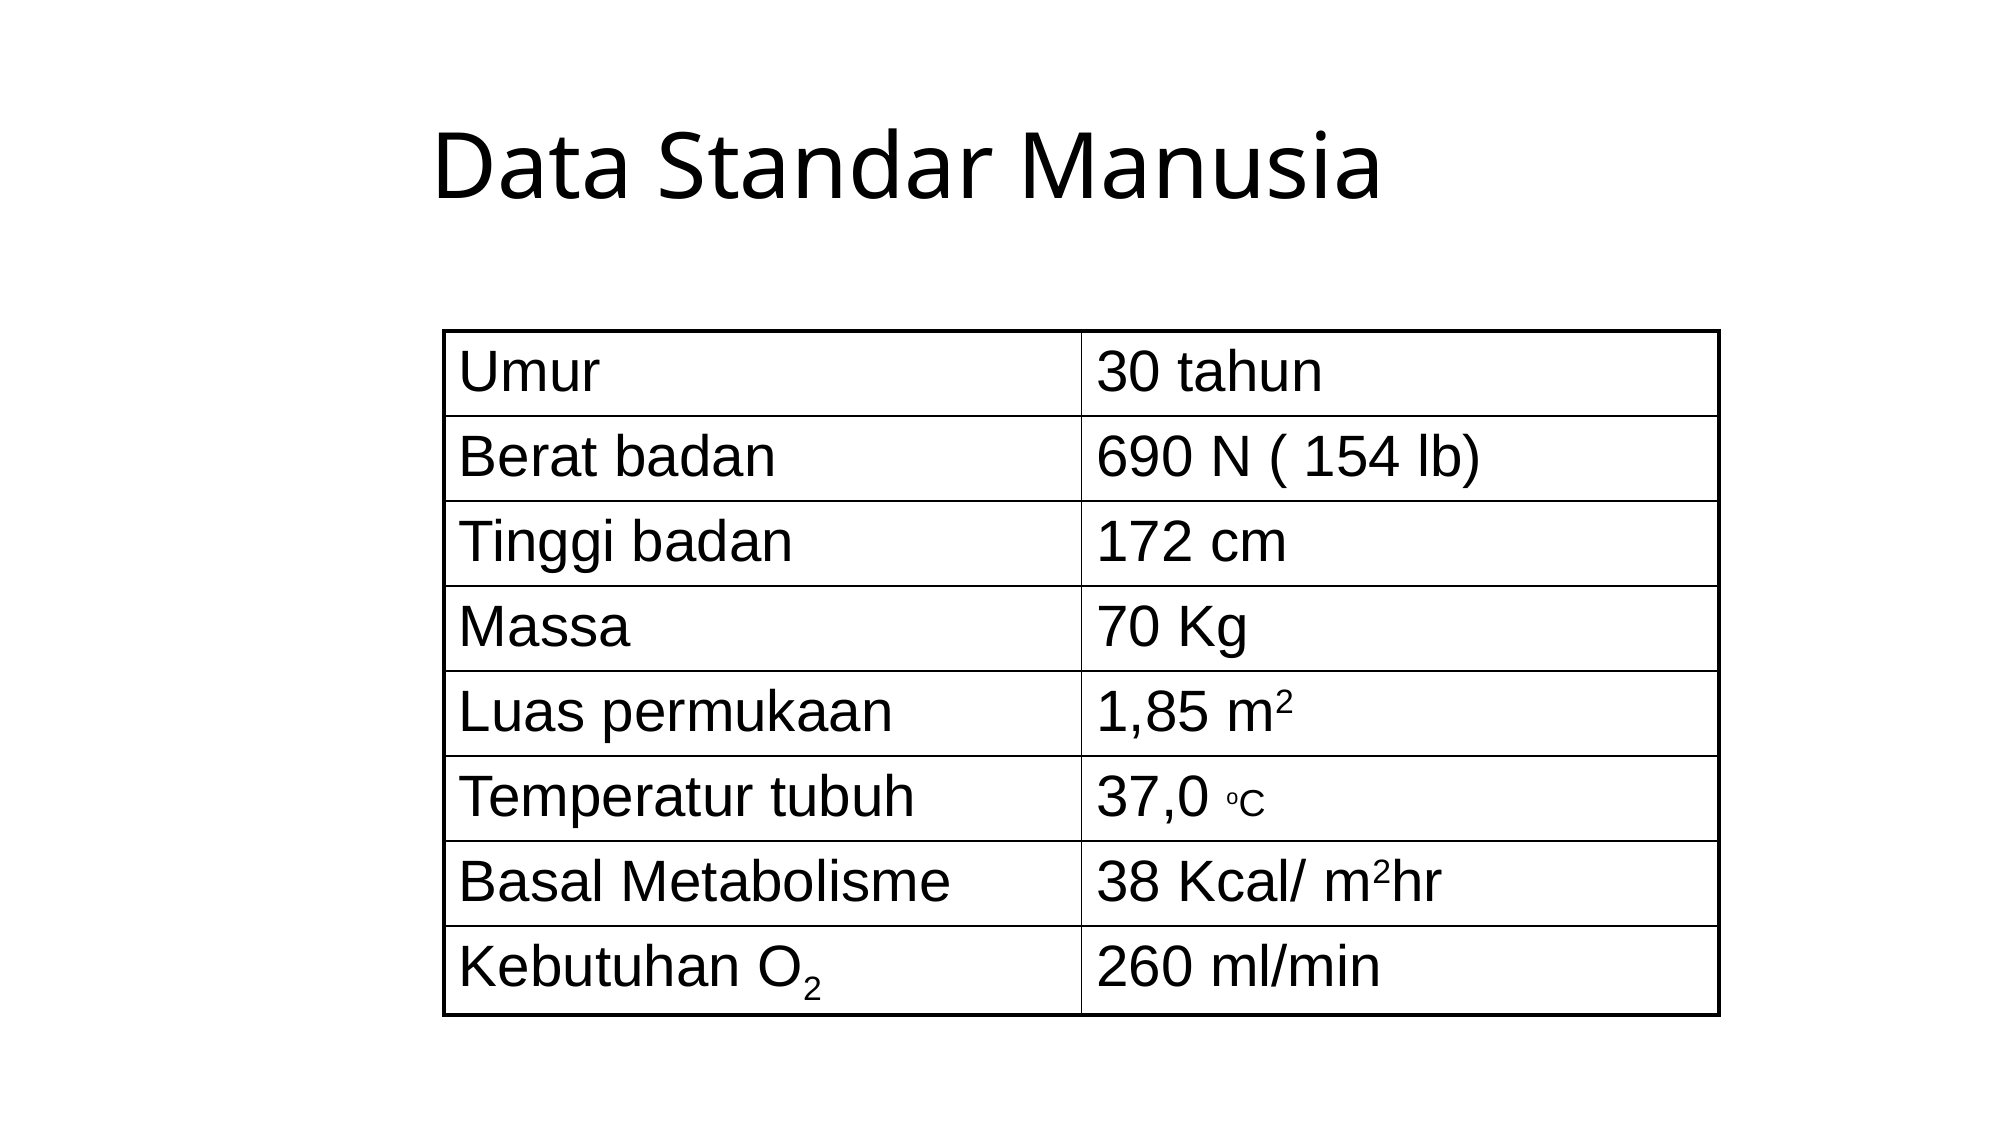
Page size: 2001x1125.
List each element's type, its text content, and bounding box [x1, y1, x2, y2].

table_cell Tinggi badan [446, 502, 1081, 585]
table_cell 38 Kcal/ m2hr [1082, 842, 1717, 925]
title Data Standar Manusia [415, 75, 2000, 263]
table_cell Kebutuhan O2 [446, 927, 1081, 1013]
table_header Umur [446, 333, 1081, 415]
table_cell 37,0 oC [1082, 757, 1717, 840]
table_cell Berat badan [446, 417, 1081, 500]
table_cell Luas permukaan [446, 672, 1081, 755]
table_cell Basal Metabolisme [446, 842, 1081, 925]
table_cell 70 Kg [1082, 587, 1717, 670]
table_cell 260 ml/min [1082, 927, 1717, 1013]
table_cell Temperatur tubuh [446, 757, 1081, 840]
table_header 30 tahun [1082, 333, 1717, 415]
table_cell 172 cm [1082, 502, 1717, 585]
table_cell Massa [446, 587, 1081, 670]
table_cell 690 N ( 154 lb) [1082, 417, 1717, 500]
table_cell 1,85 m2 [1082, 672, 1717, 755]
